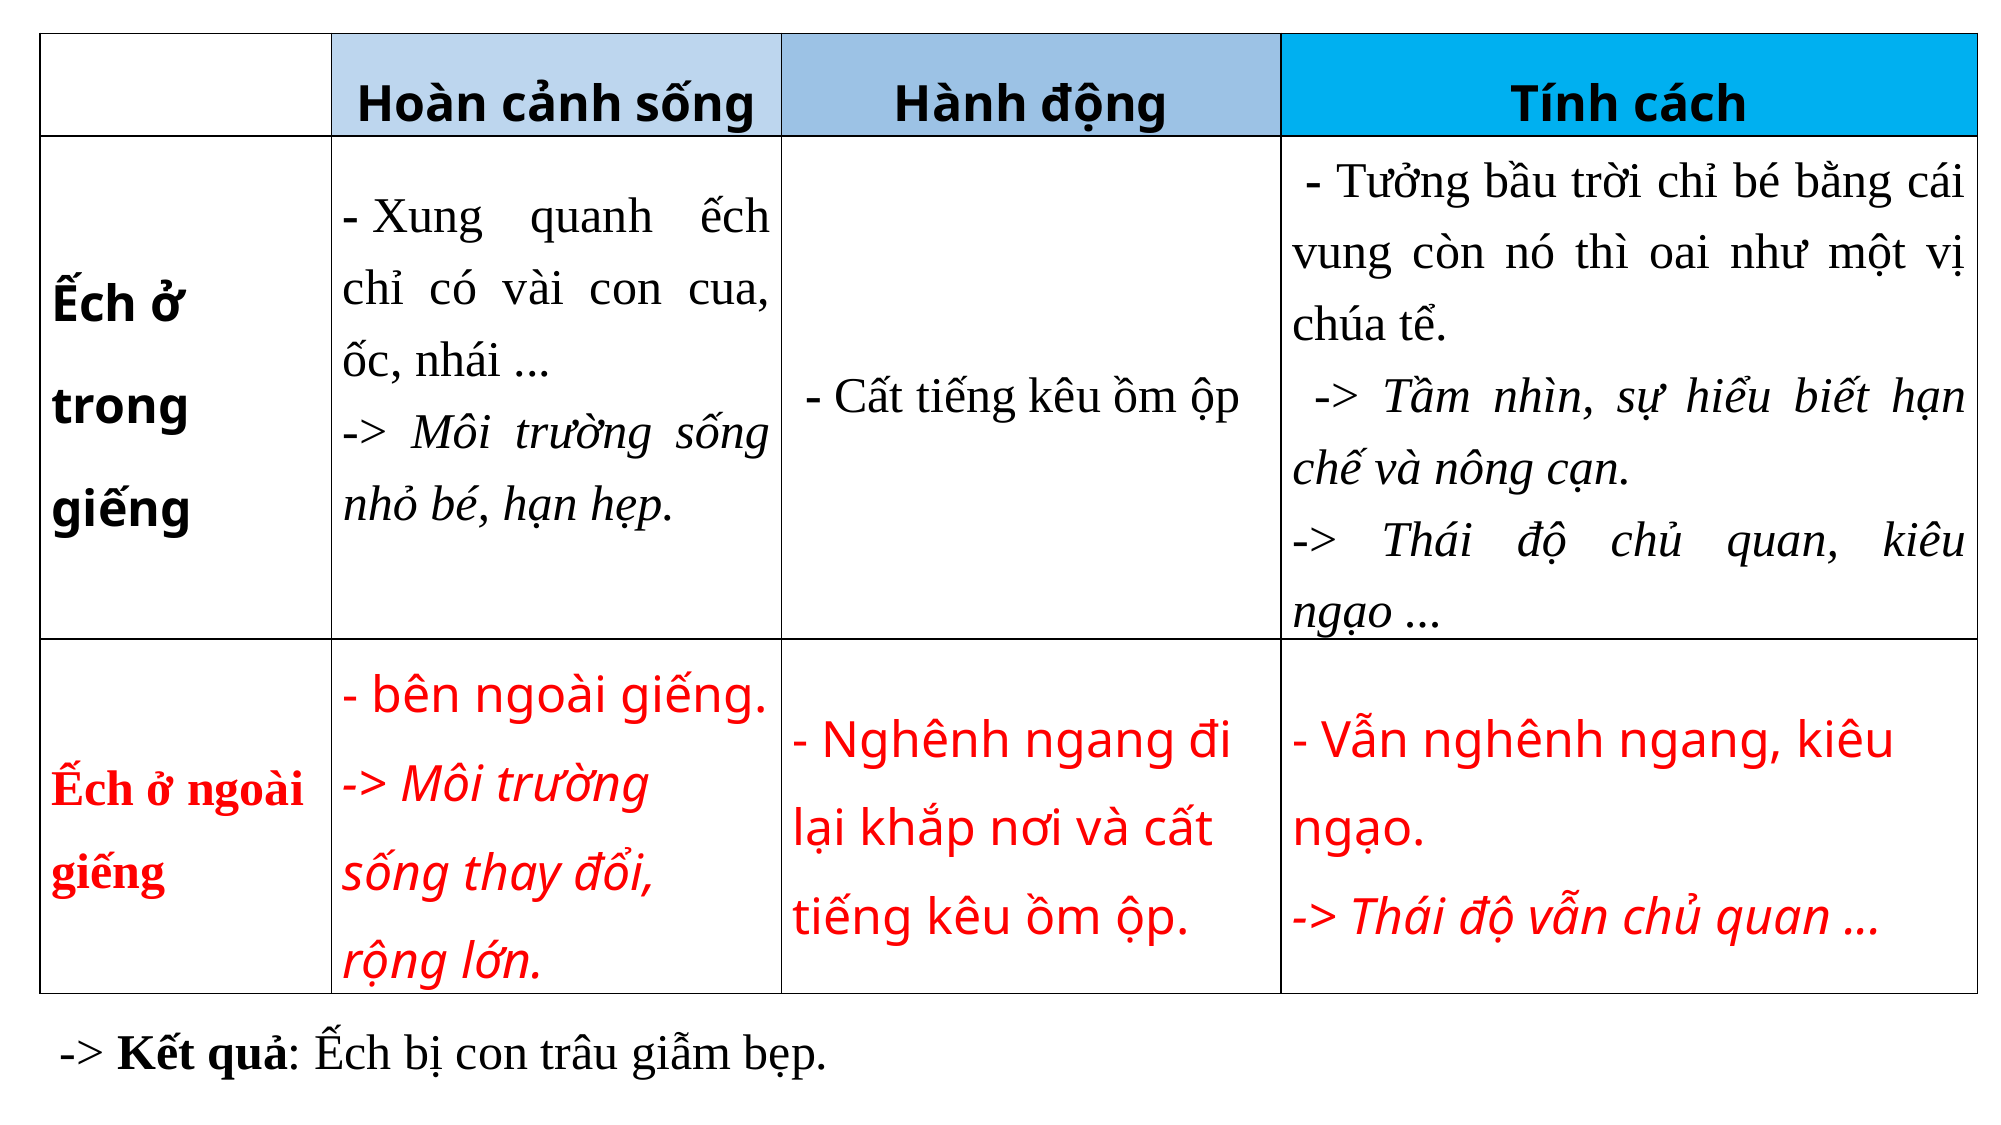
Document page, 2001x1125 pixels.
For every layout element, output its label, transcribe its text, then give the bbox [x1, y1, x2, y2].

table_header [41, 34, 331, 135]
table_cell - Xung quanh ếch chỉ có vài con cua, ốc, nhái ... -> Môi trường sống nhỏ bé, hạn hẹp. [332, 137, 781, 638]
table_cell - bên ngoài giếng. -> Môi trường sống thay đổi, rộng lớn. [332, 640, 781, 993]
table_header Tính cách [1282, 34, 1977, 135]
table_cell - Nghênh ngang đi lại khắp nơi và cất tiếng kêu ồm ộp. [782, 640, 1280, 993]
table_cell Ếch ở ngoài giếng [41, 640, 331, 993]
table_header Hoàn cảnh sống [332, 34, 781, 135]
table_cell Ếch ở trong giếng [41, 137, 331, 638]
table_header Hành động [782, 34, 1280, 135]
text_box -> Kết quả: Ếch bị con trâu giẫm bẹp. [44, 1011, 1946, 1087]
table_cell - Vẫn nghênh ngang, kiêu ngạo. -> Thái độ vẫn chủ quan ... [1282, 640, 1977, 993]
table_cell - Cất tiếng kêu ồm ộp [782, 137, 1280, 638]
table_cell - Tưởng bầu trời chỉ bé bằng cái vung còn nó thì oai như một vị chúa tể. -> Tầm nhìn, sự hiểu biết hạn chế và nông cạn. -> Thái độ chủ quan, kiêu ngạo ... [1282, 137, 1977, 638]
